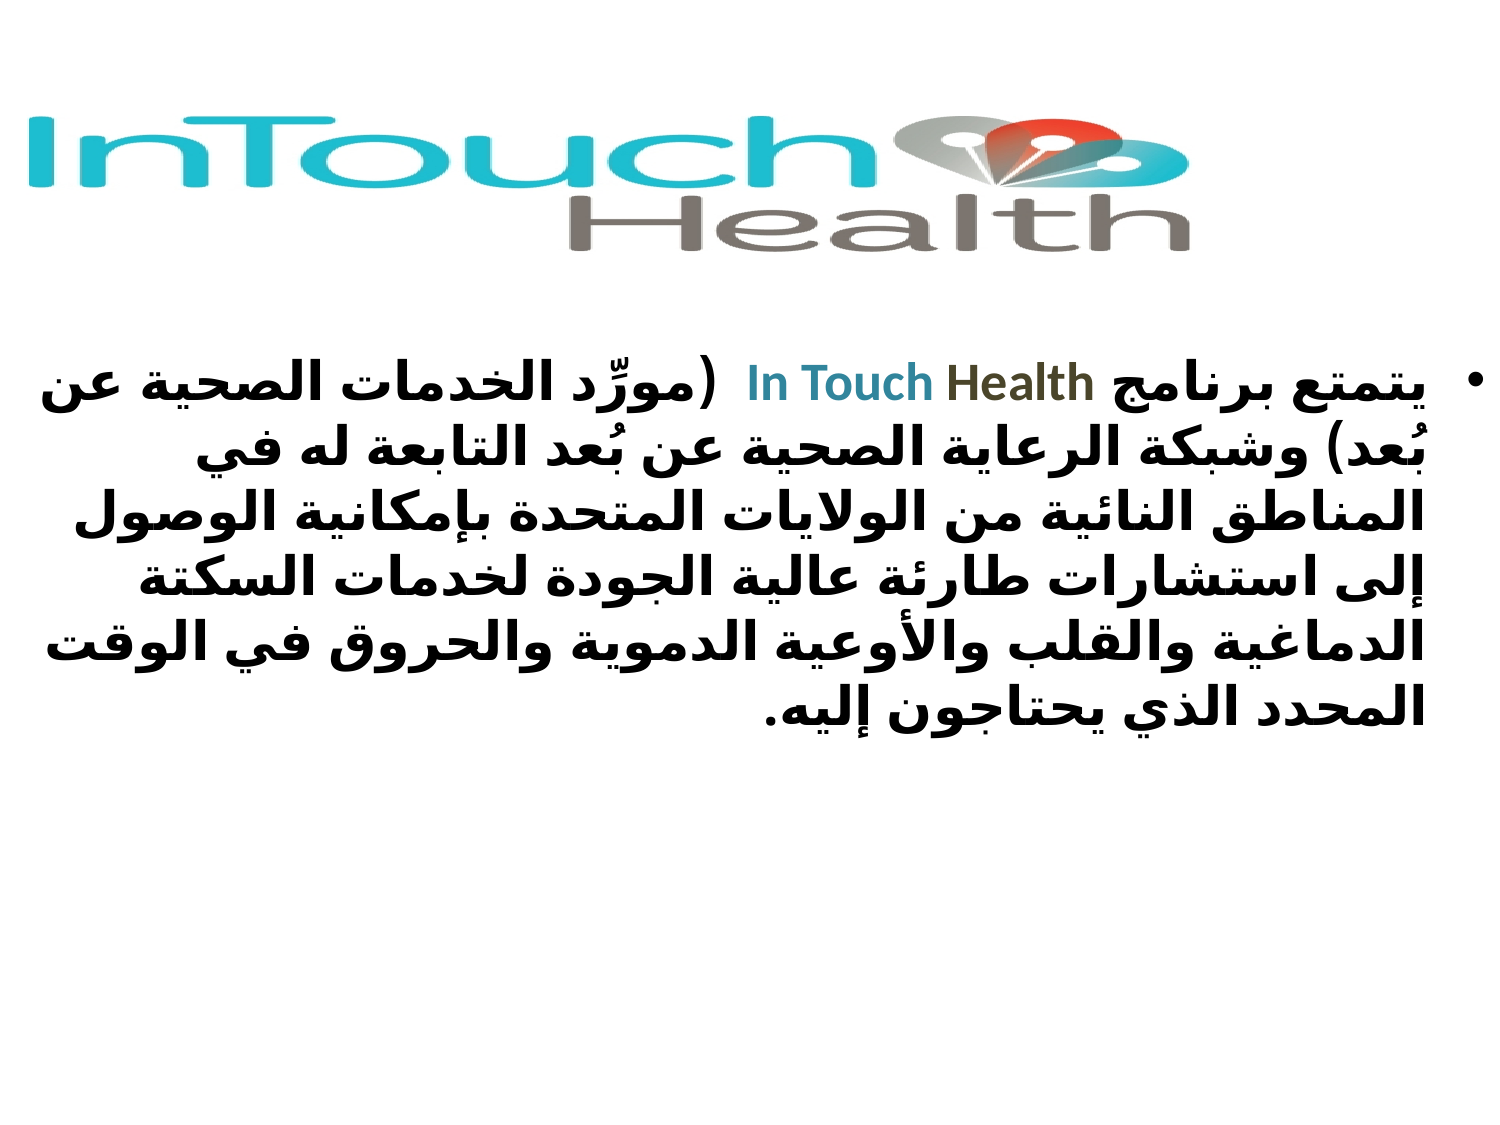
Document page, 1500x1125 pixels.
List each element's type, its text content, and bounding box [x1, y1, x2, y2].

text_box يتمتع برنامج In Touch Health (مورِّد الخدمات الصحية عن بُعد) وشبكة الرعاية الصحية عن بُعد التابعة له في المناطق النائية من الولايات المتحدة بإمكانية الوصول إلى استشارات طارئة عالية الجودة لخدمات السكتة الدماغية والقلب والأوعية الدموية والحروق في الوقت المحدد الذي يحتاجون إليه. [0, 370, 1500, 1125]
picture [0, 105, 1500, 364]
